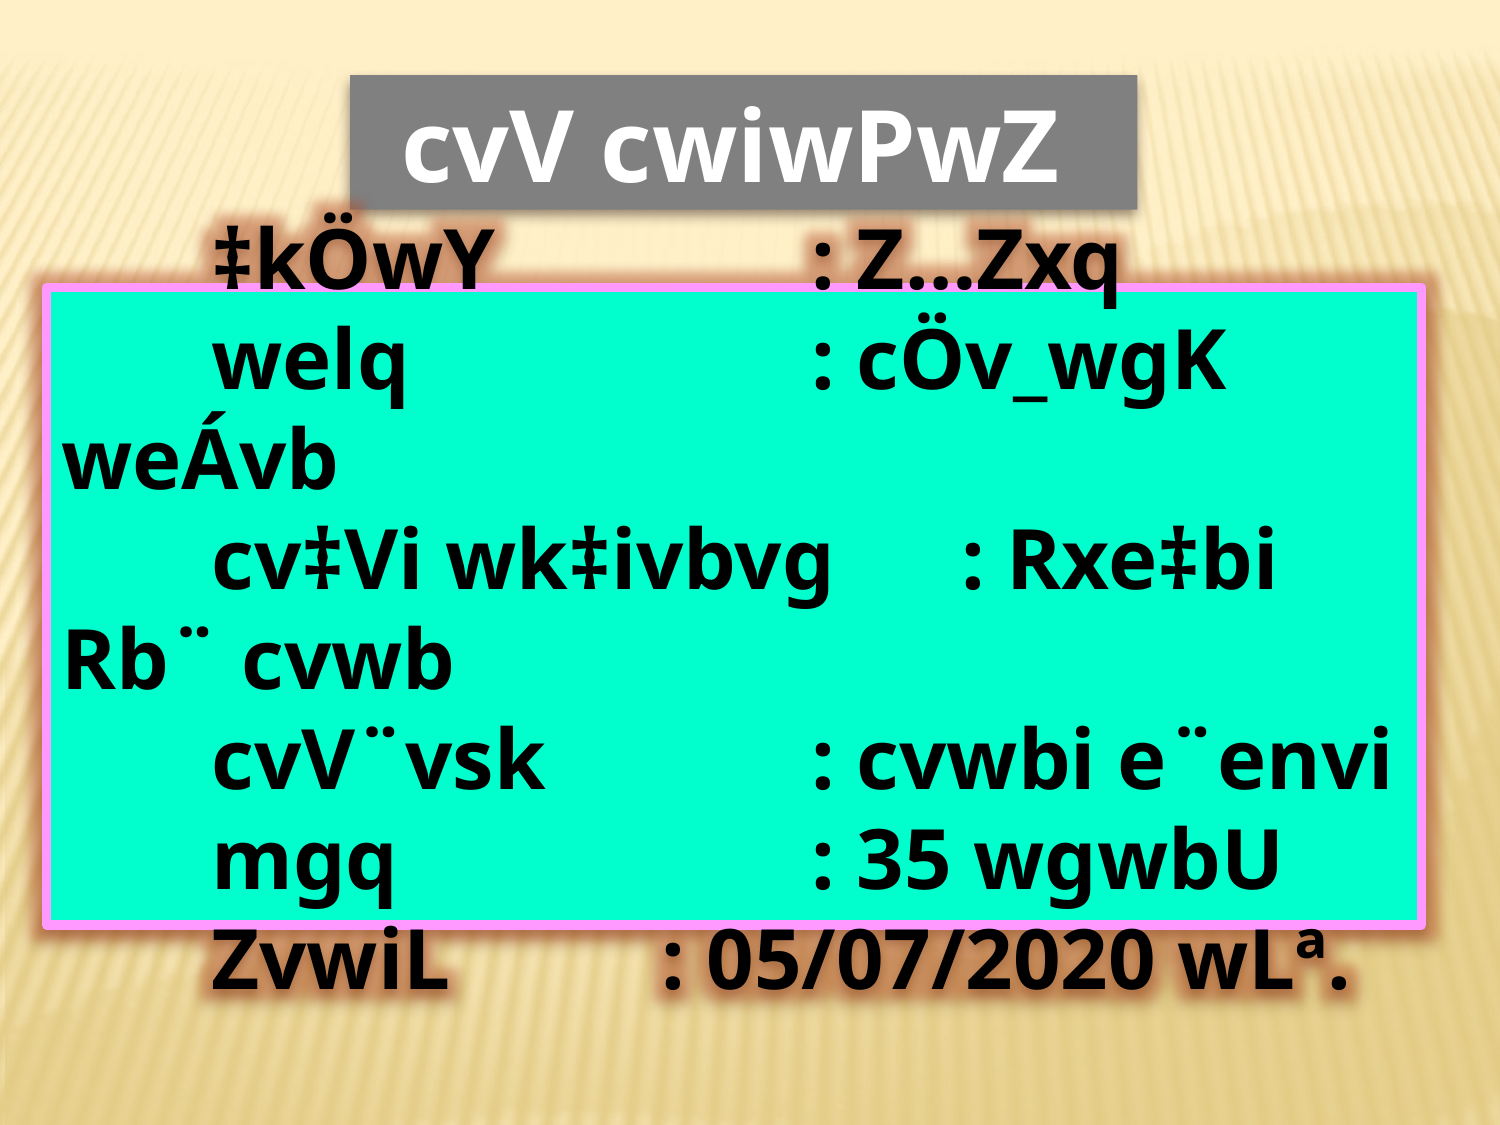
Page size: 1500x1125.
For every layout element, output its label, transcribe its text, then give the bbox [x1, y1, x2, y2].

text_box ‡kÖwY : Z…Zxq welq : cÖv_wgK weÁvb cv‡Vi wk‡ivbvg : Rxe‡bi Rb¨ cvwb cvV¨vsk : cvwbi e¨envi mgq : 35 wgwbU ZvwiL : 05/07/2020 wLª. [46, 287, 1422, 925]
text_box cvV cwiwPwZ [350, 75, 1138, 210]
